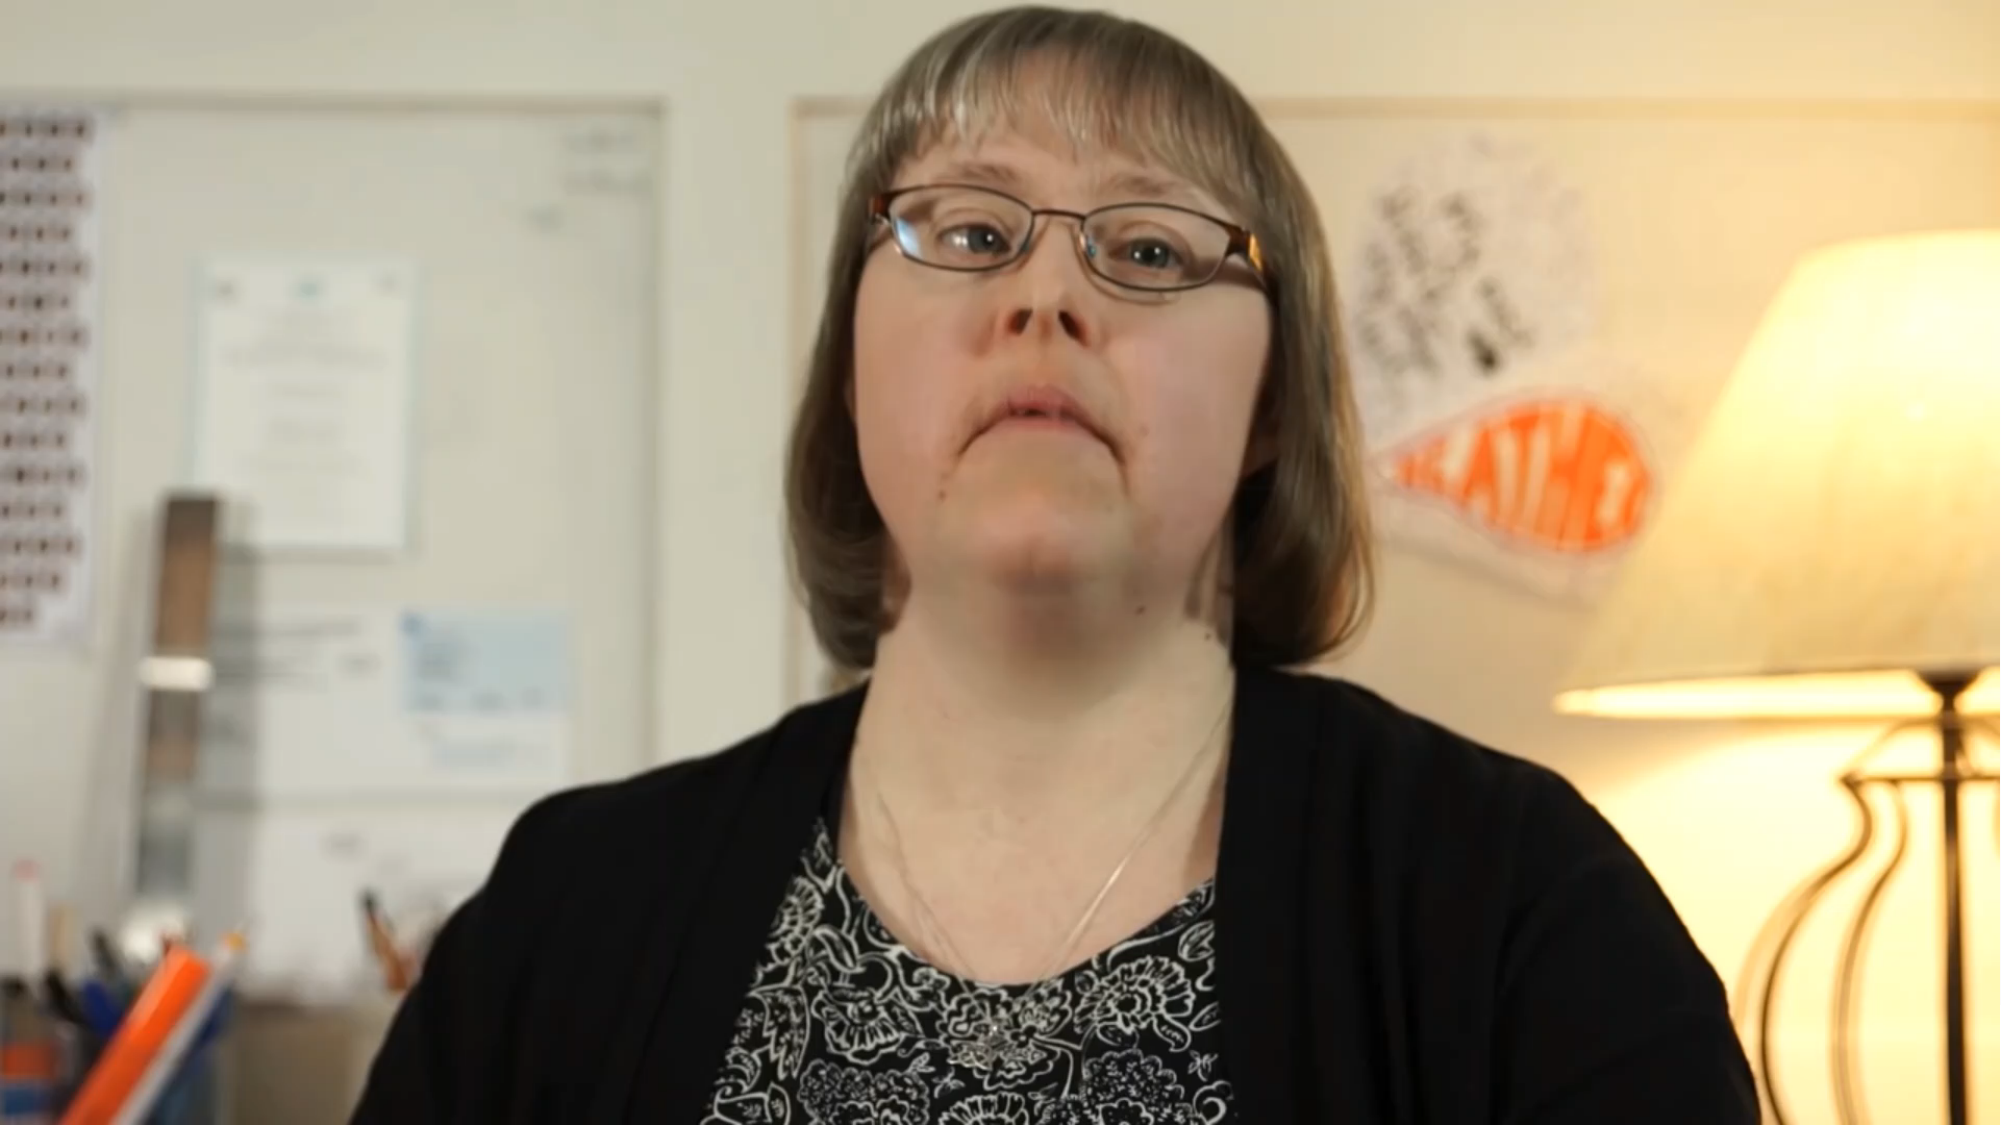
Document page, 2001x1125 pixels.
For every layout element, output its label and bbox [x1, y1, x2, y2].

text_box [0, 0, 2000, 1125]
